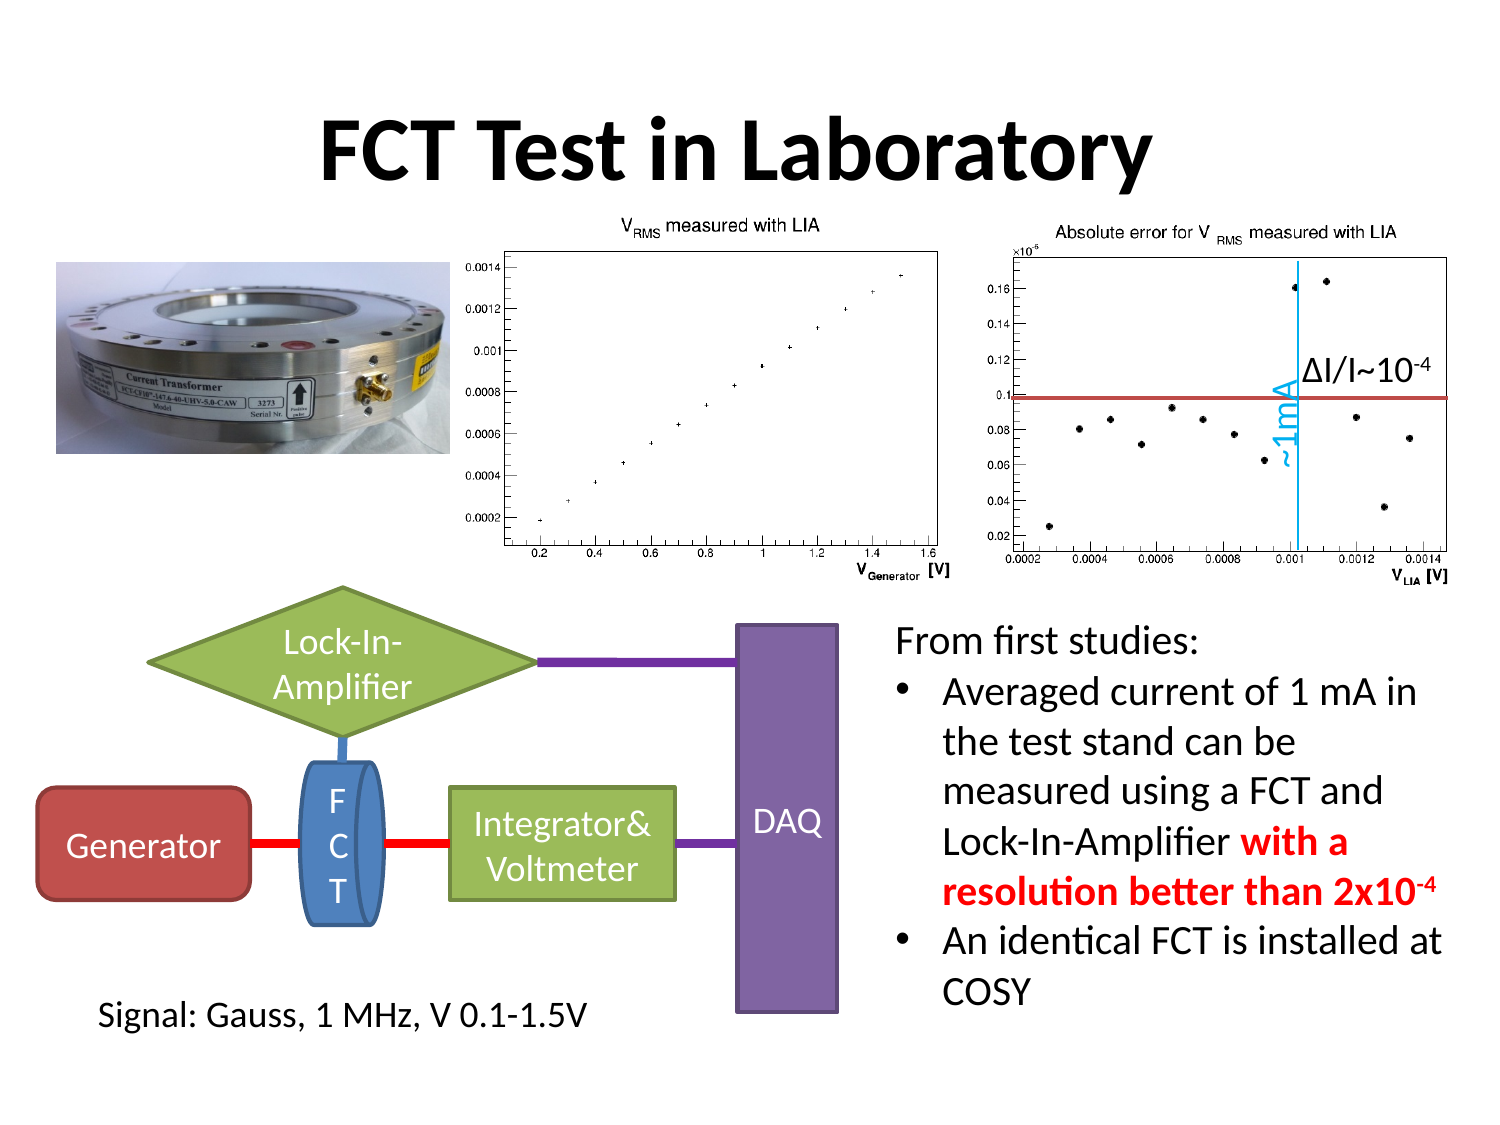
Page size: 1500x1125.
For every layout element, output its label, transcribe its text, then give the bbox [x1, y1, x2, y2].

text_box Generator [35, 785, 253, 903]
title FCT Test in Laboratory [62, 50, 1413, 238]
picture [56, 214, 1500, 588]
text_box From first studies: Averaged current of 1 mA in the test stand can be measured using a FCT and Lock-In-Amplifier with a resolution better than 2x10-4 An identical FCT is installed at COSY [880, 605, 1488, 1021]
text_box Signal: Gauss, 1 MHz, V 0.1-1.5V [83, 982, 603, 1042]
text_box DAQ [735, 623, 839, 1014]
text_box Lock-In-Amplifier [146, 585, 537, 738]
text_box FCT [297, 760, 386, 928]
text_box Integrator&Voltmeter [448, 785, 677, 902]
